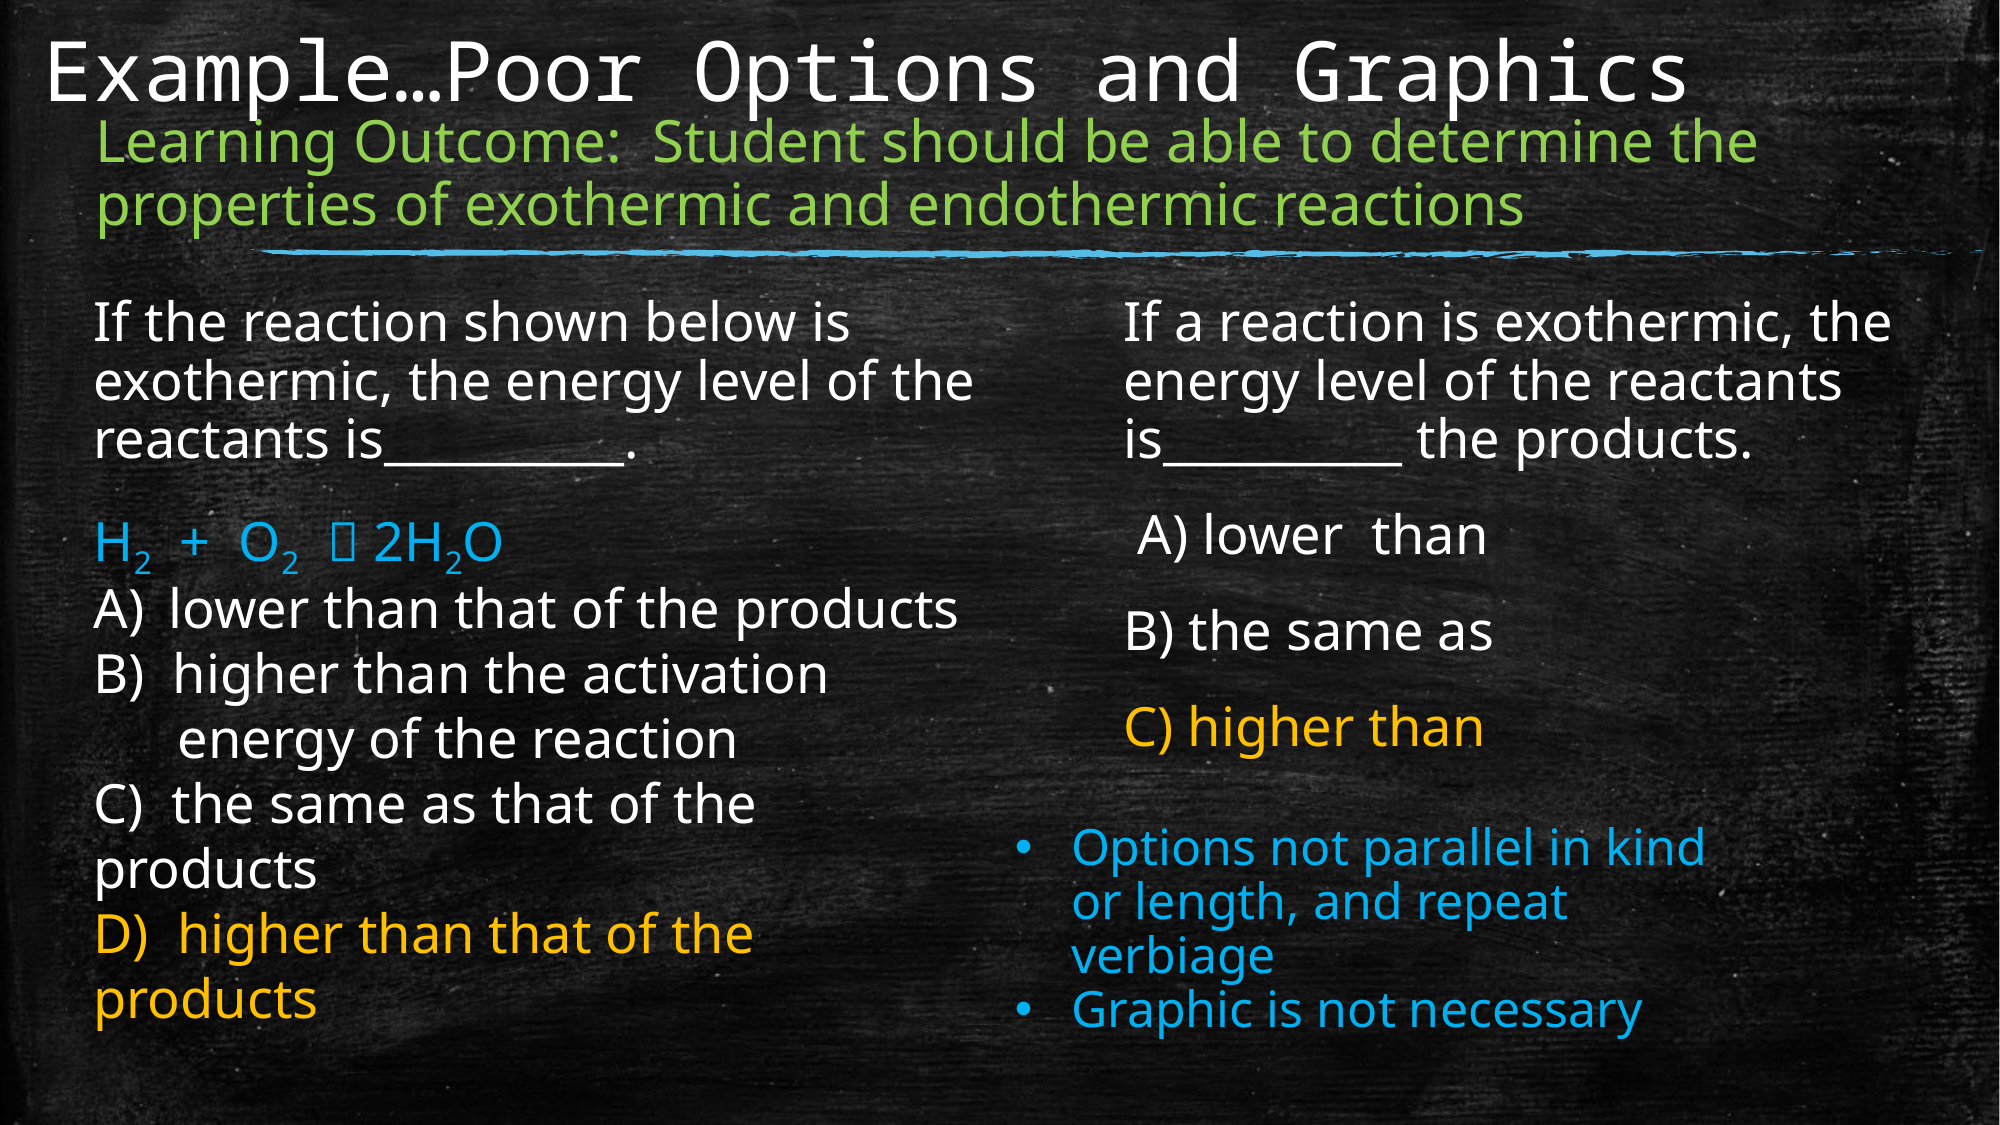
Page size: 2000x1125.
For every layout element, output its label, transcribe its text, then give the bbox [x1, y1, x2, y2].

list If the reaction shown below is exothermic, the energy level of the reactants is__________. H2 + O2  2H2O lower than that of the products B) higher than the activation energy of the reaction C) the same as that of the products D) higher than that of the products [78, 287, 1000, 1025]
list Options not parallel in kind or length, and repeat verbiage Graphic is not necessary [999, 842, 1775, 1018]
title Example…Poor Options and Graphics [29, 0, 1838, 127]
list If a reaction is exothermic, the energy level of the reactants is__________ the products. A) lower than B) the same as C) higher than [1108, 287, 1950, 972]
list Learning Outcome: Student should be able to determine the properties of exothermic and endothermic reactions [80, 112, 1921, 238]
